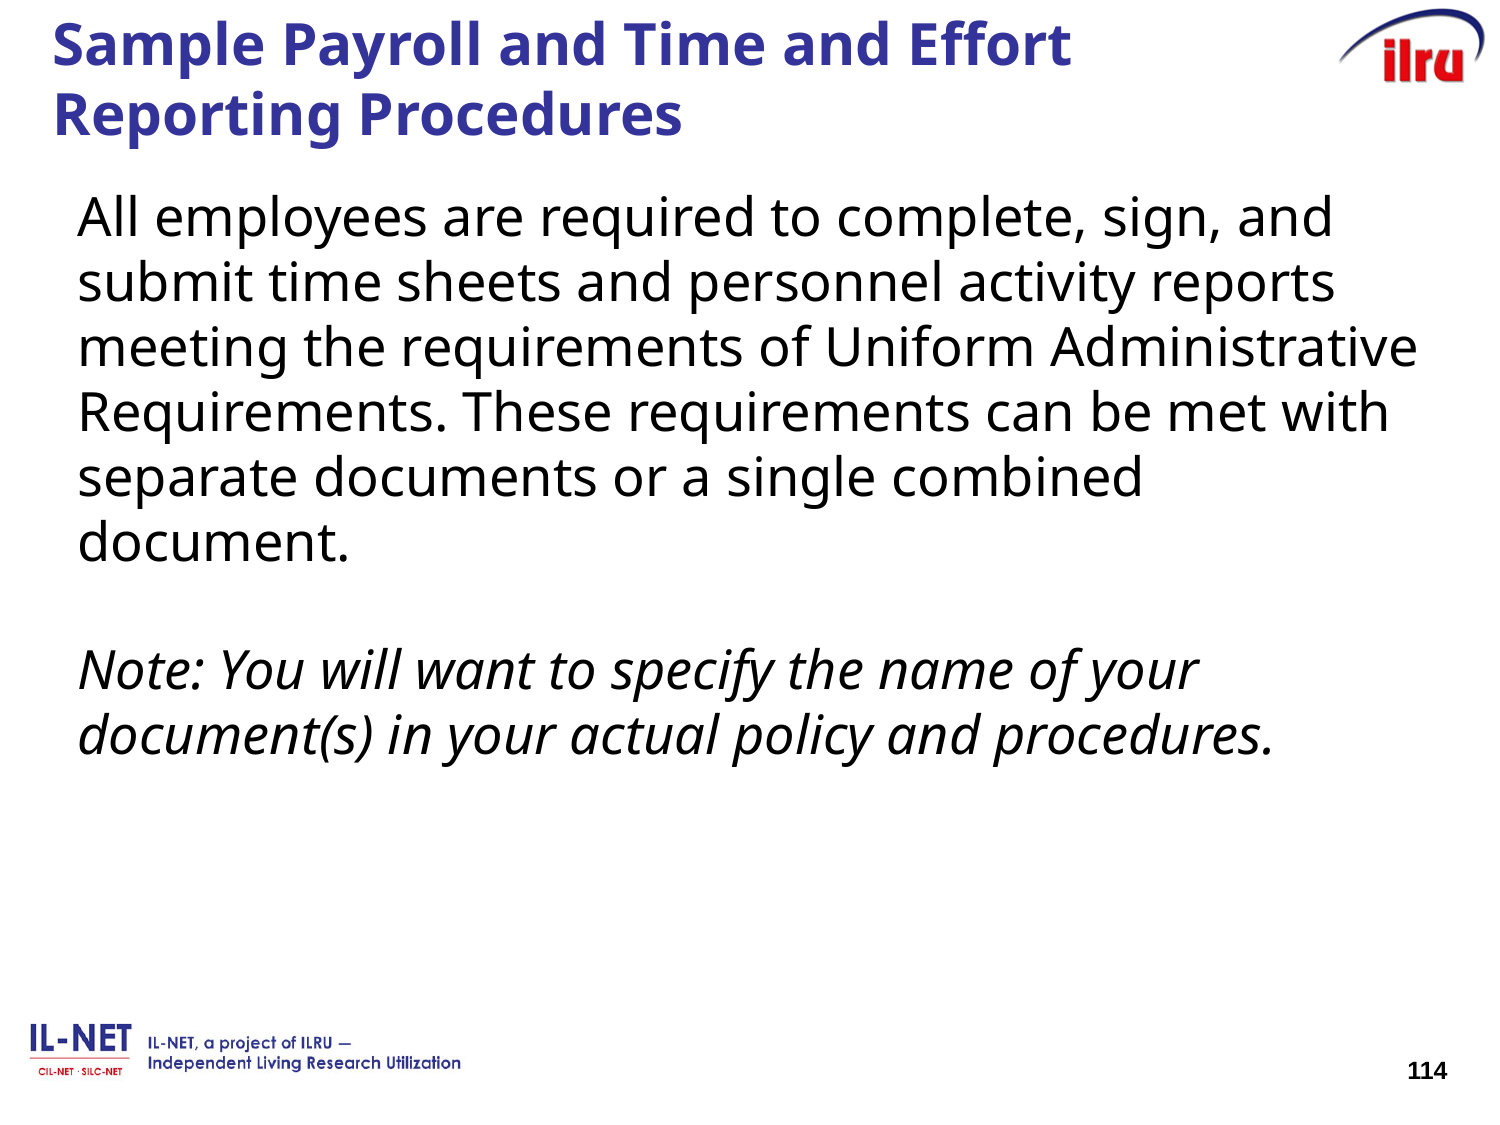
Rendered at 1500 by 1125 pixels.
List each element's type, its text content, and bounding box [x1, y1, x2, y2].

title Sample Payroll and Time and Effort Reporting Procedures [37, 12, 1363, 143]
picture [12, 1005, 478, 1092]
list All employees are required to complete, sign, and submit time sheets and personnel activity reports meeting the requirements of Uniform Administrative Requirements. These requirements can be met with separate documents or a single combined document. Note: You will want to specify the name of your document(s) in your actual policy and procedures. [62, 174, 1438, 1025]
picture [1337, 6, 1500, 84]
